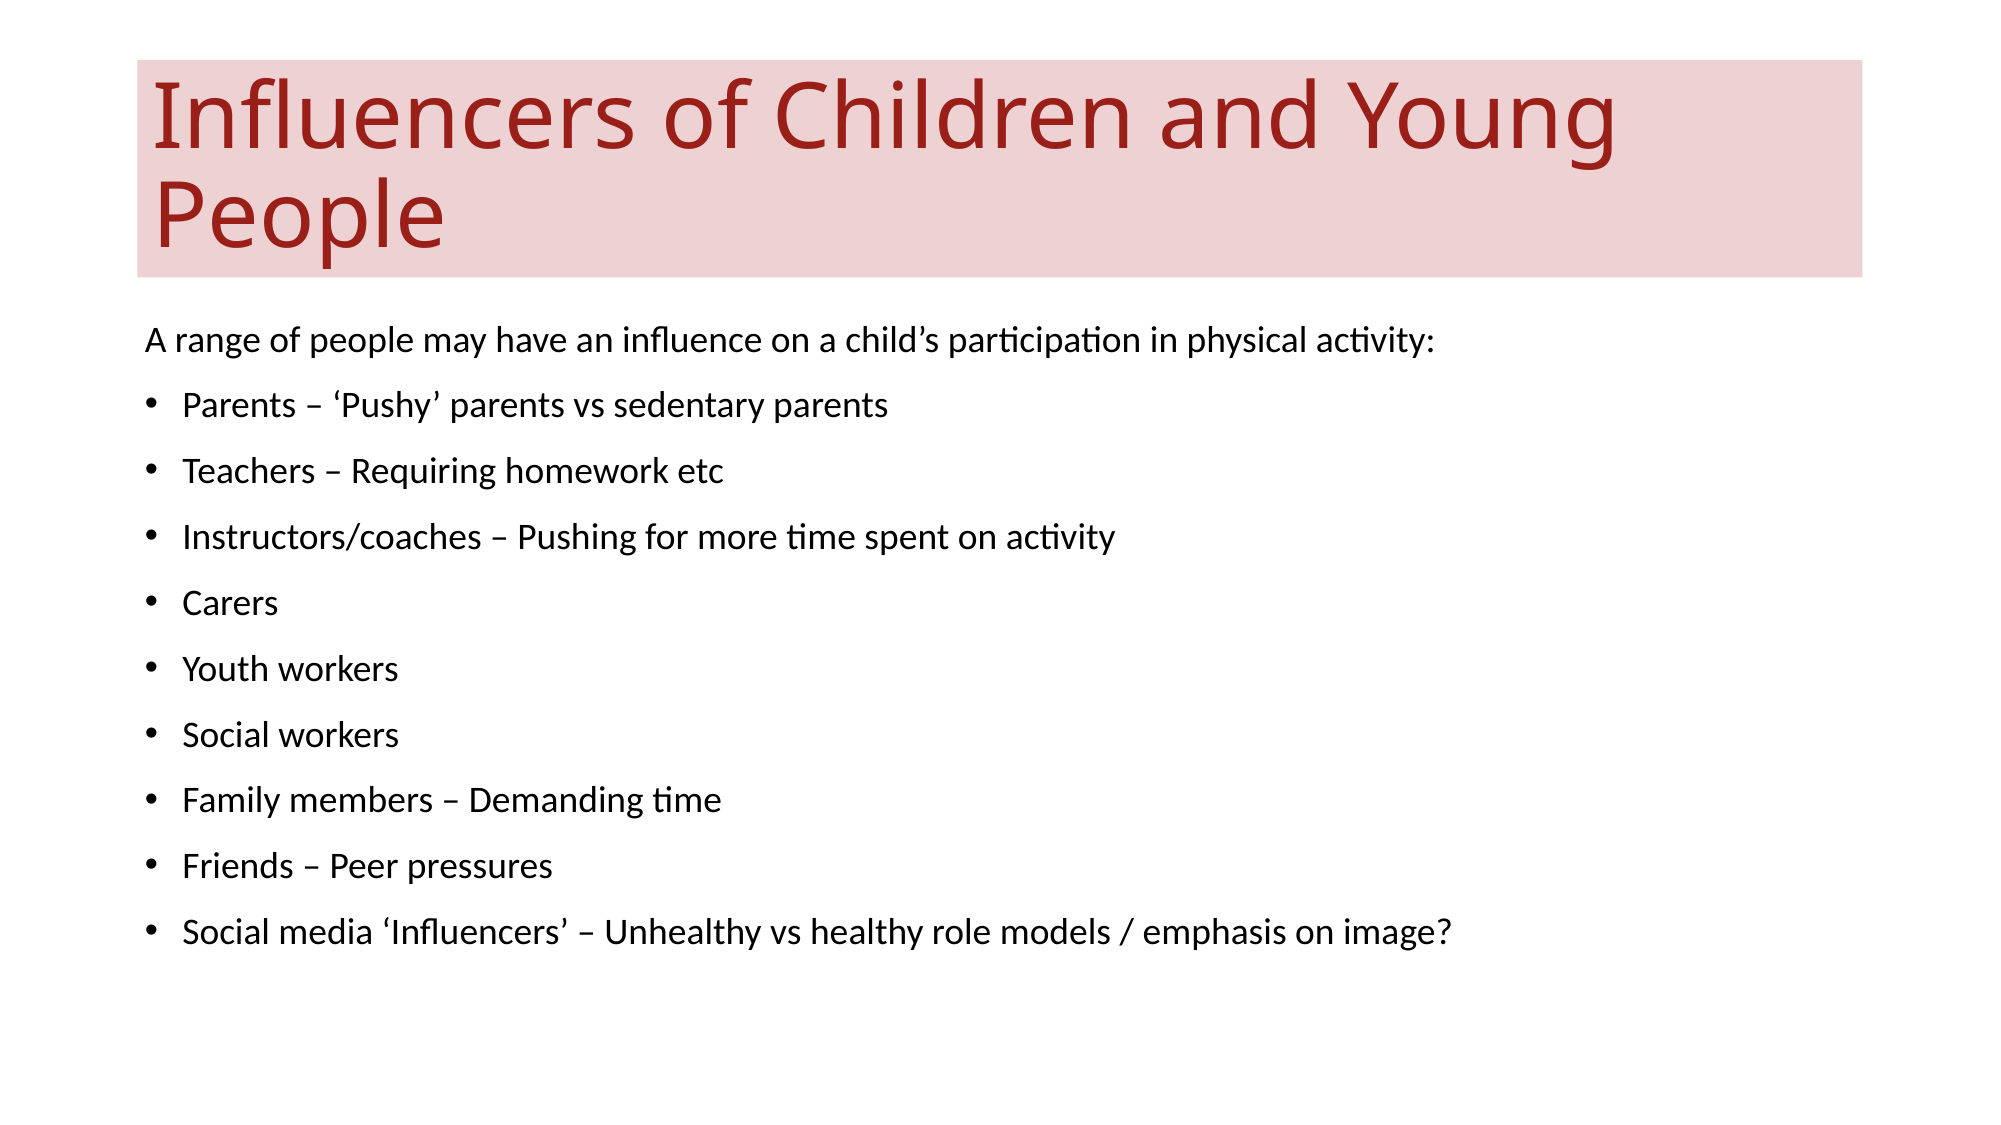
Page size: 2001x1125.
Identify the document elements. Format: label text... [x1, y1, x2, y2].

list A range of people may have an influence on a child’s participation in physical activity: Parents – ‘Pushy’ parents vs sedentary parents Teachers – Requiring homework etc Instructors/coaches – Pushing for more time spent on activity Carers Youth workers Social workers Family members – Demanding time Friends – Peer pressures Social media ‘Influencers’ – Unhealthy vs healthy role models / emphasis on image? [129, 307, 1855, 1021]
title Influencers of Children and Young People [137, 59, 1863, 278]
